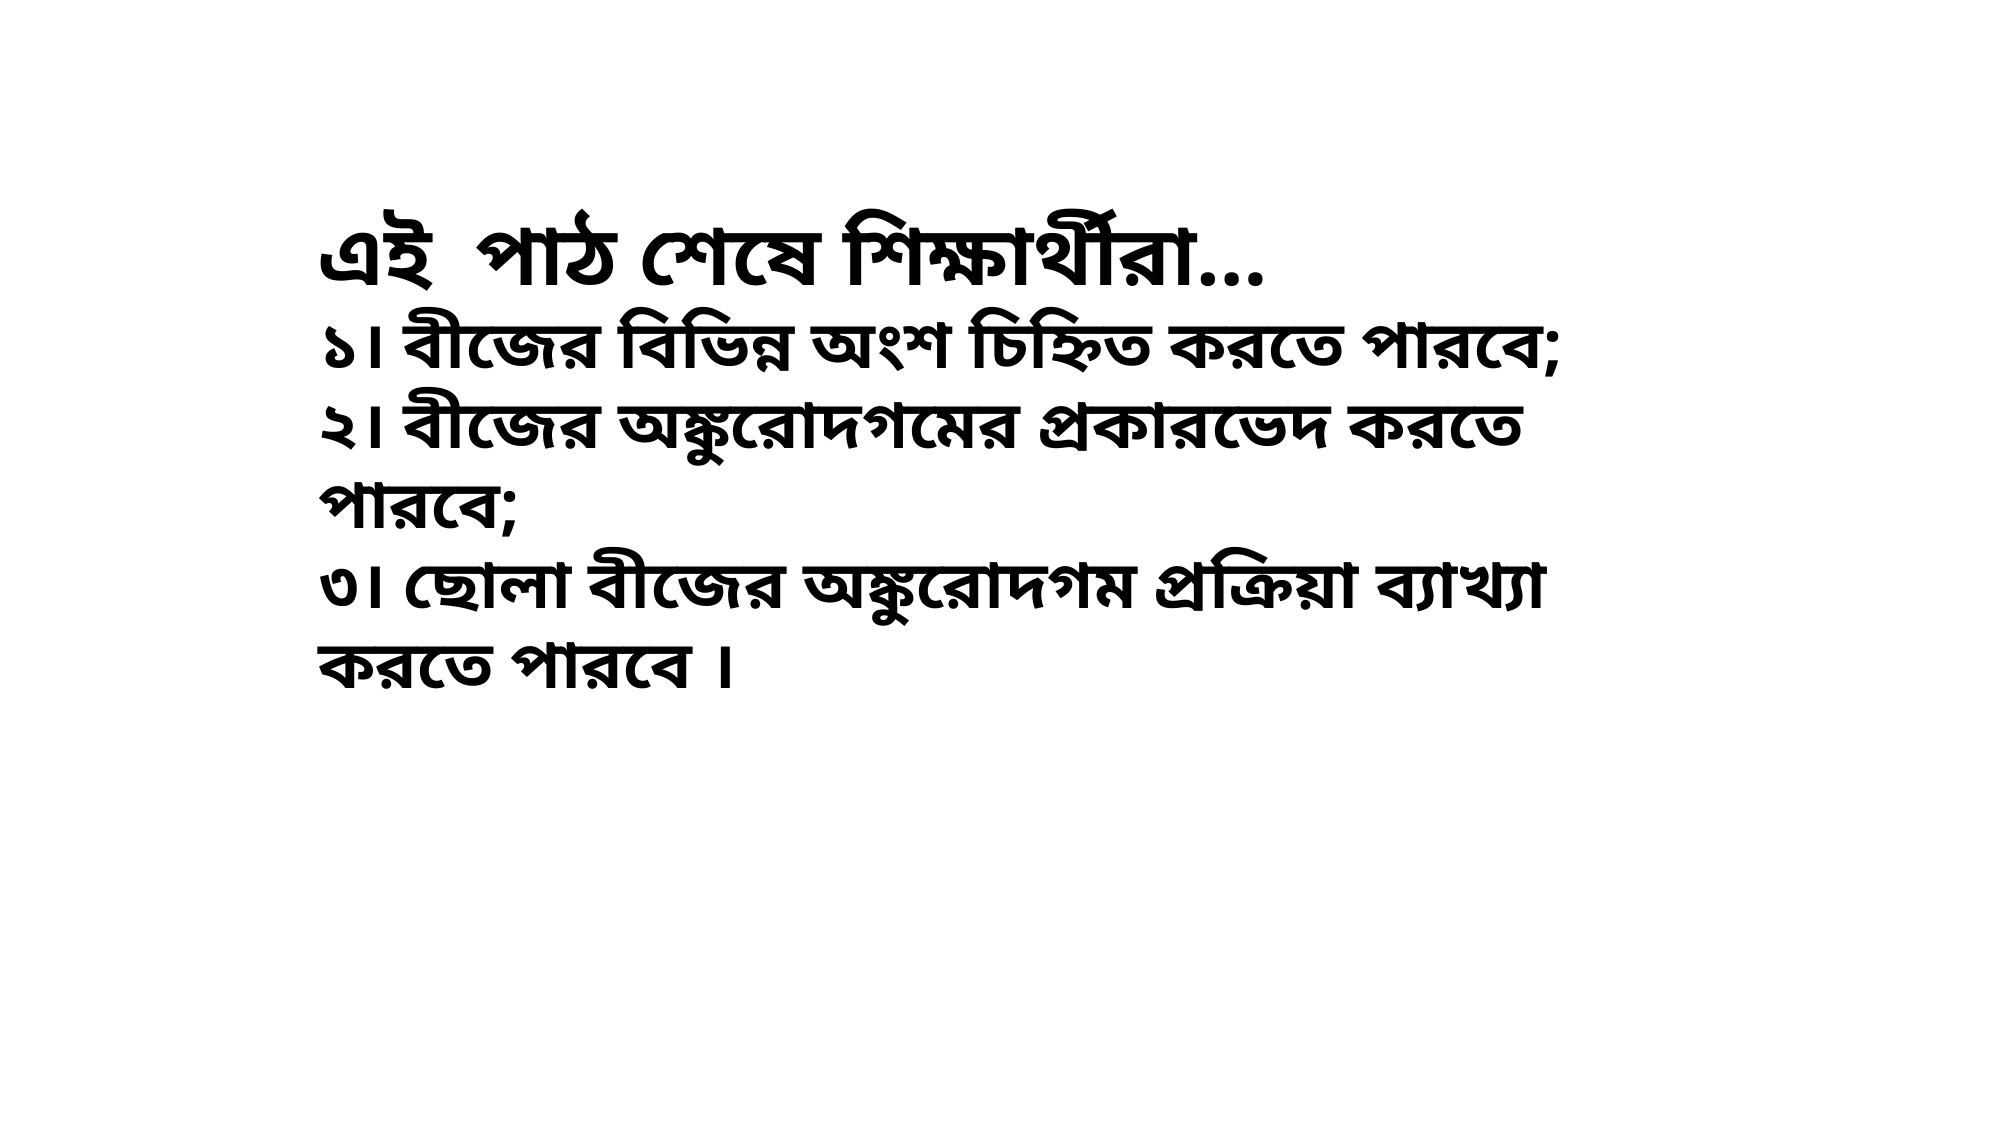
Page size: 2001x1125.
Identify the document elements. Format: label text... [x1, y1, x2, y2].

text_box এই পাঠ শেষে শিক্ষার্থীরা… ১। বীজের বিভিন্ন অংশ চিহ্নিত করতে পারবে; ২। বীজের অঙ্কুরোদগমের প্রকারভেদ করতে পারবে; ৩। ছোলা বীজের অঙ্কুরোদগম প্রক্রিয়া ব্যাখ্যা করতে পারবে । [303, 194, 1692, 709]
